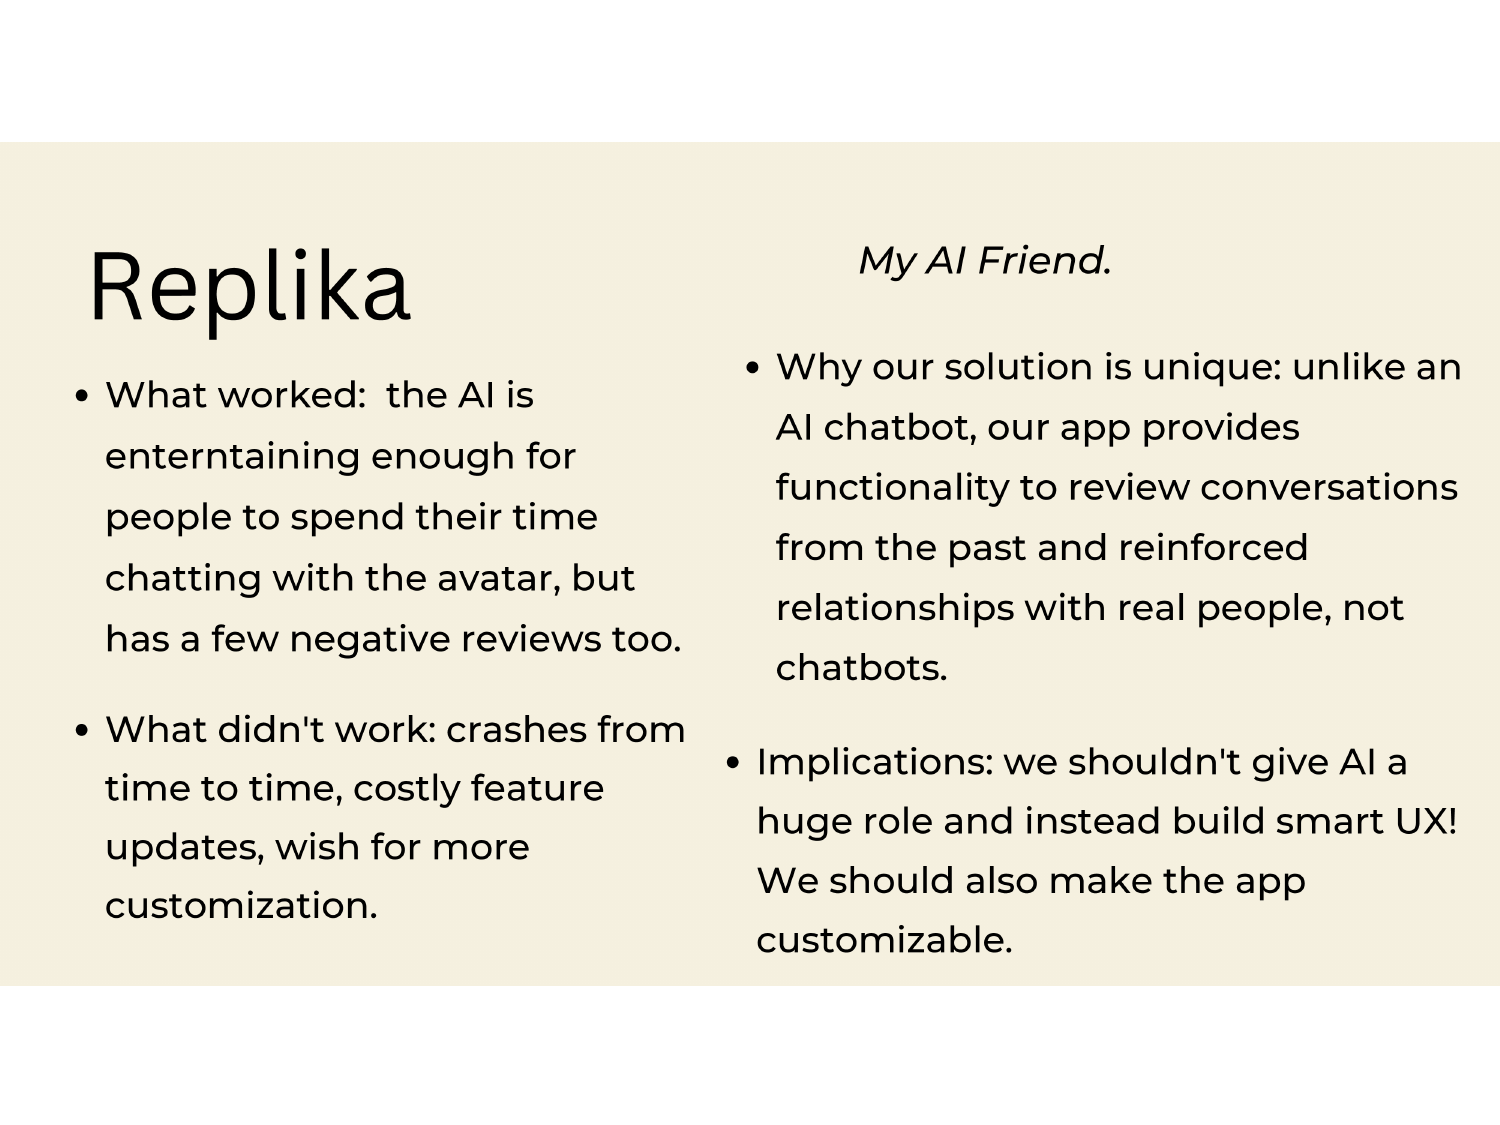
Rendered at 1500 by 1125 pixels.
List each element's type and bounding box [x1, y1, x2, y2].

picture [0, 141, 1500, 987]
